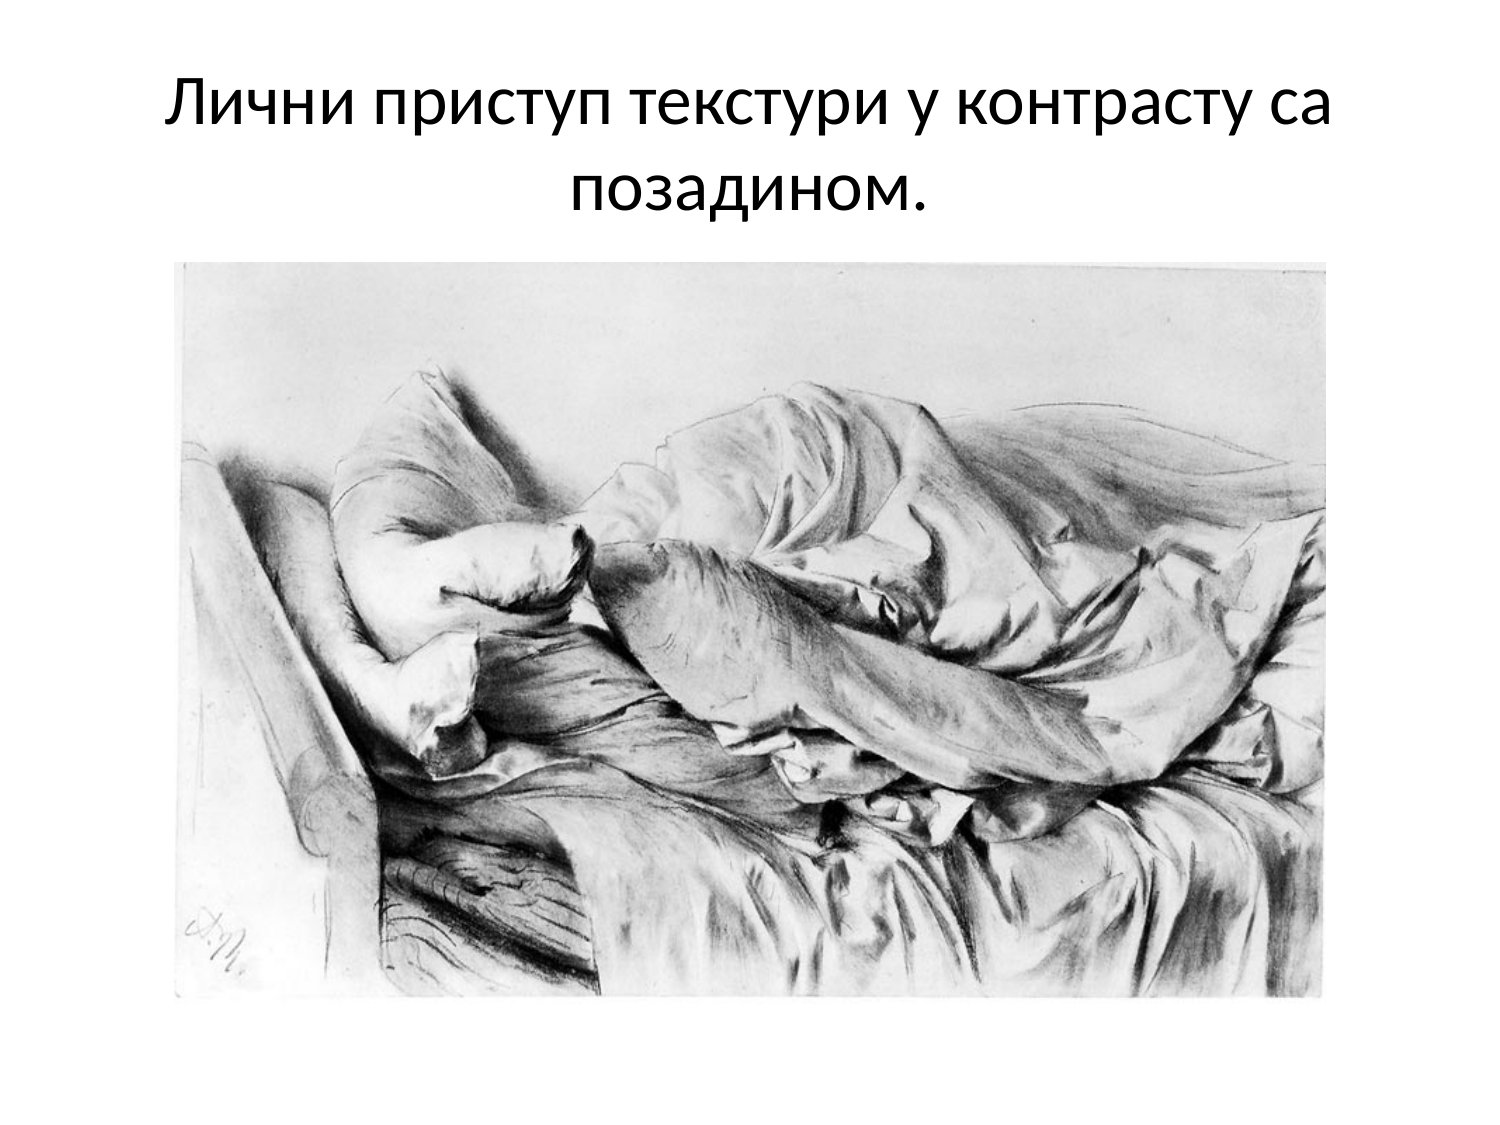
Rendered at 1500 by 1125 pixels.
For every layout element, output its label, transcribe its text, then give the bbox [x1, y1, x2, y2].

title Лични приступ текстури у контрасту са позадином. [75, 45, 1425, 233]
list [174, 262, 1326, 1006]
